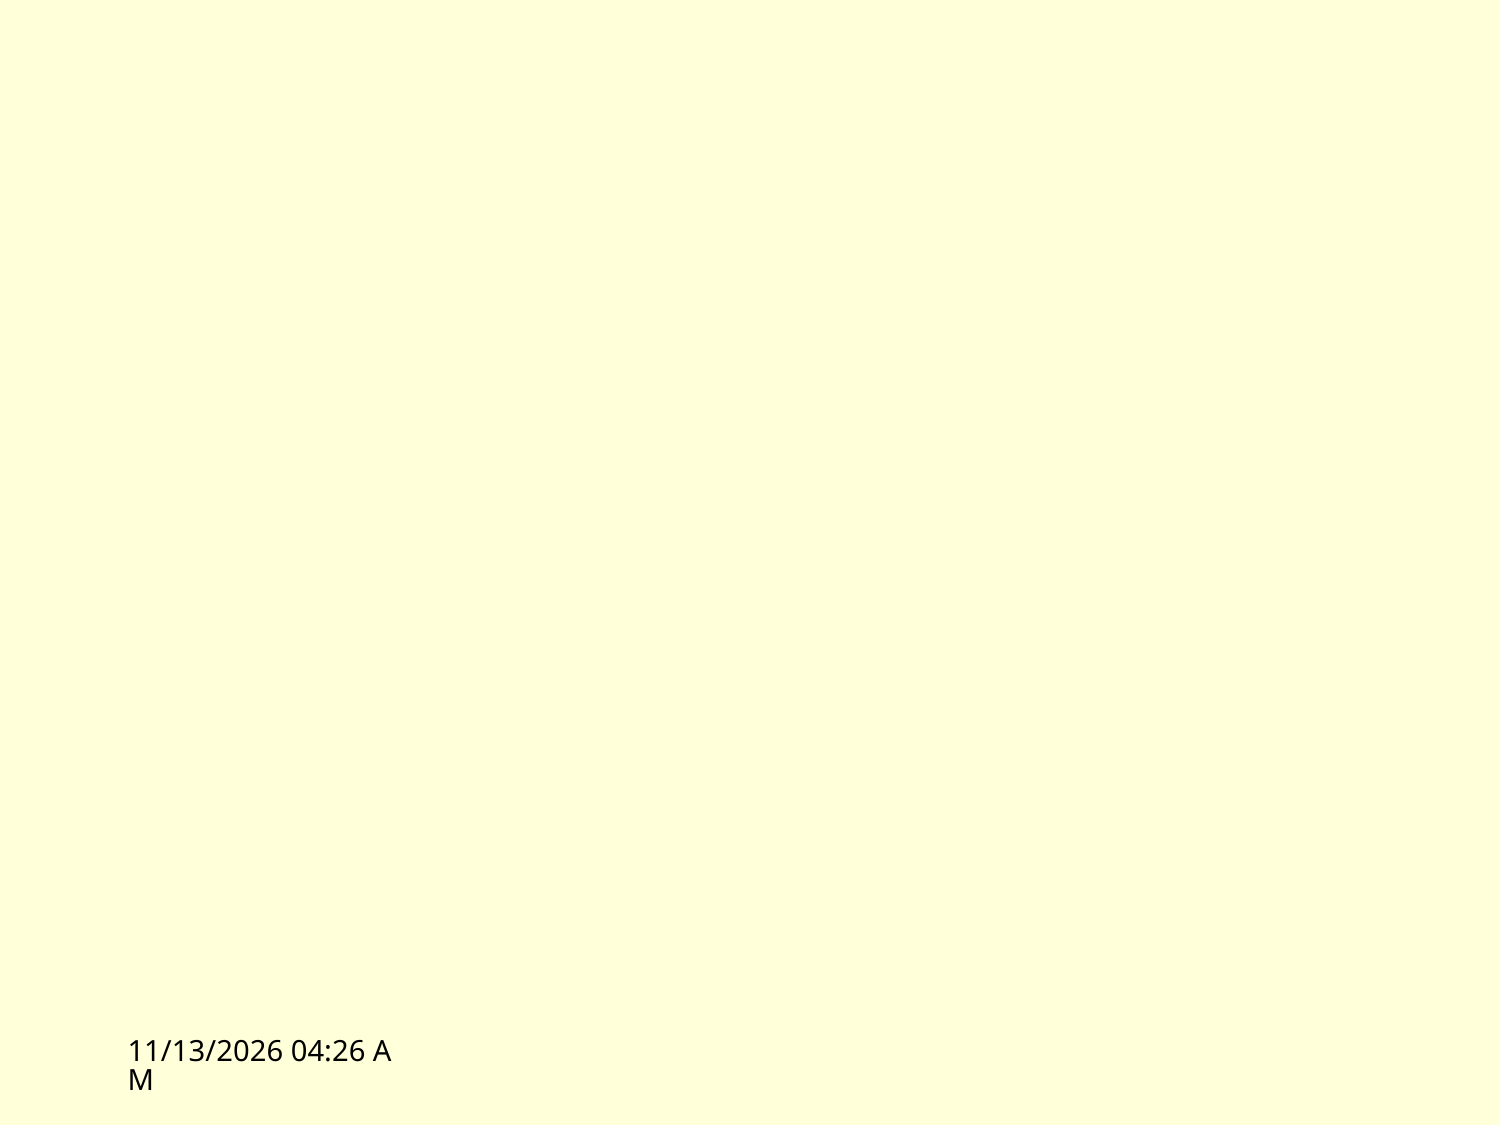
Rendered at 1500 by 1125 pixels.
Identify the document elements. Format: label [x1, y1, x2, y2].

slide_number [112, 1024, 426, 1101]
